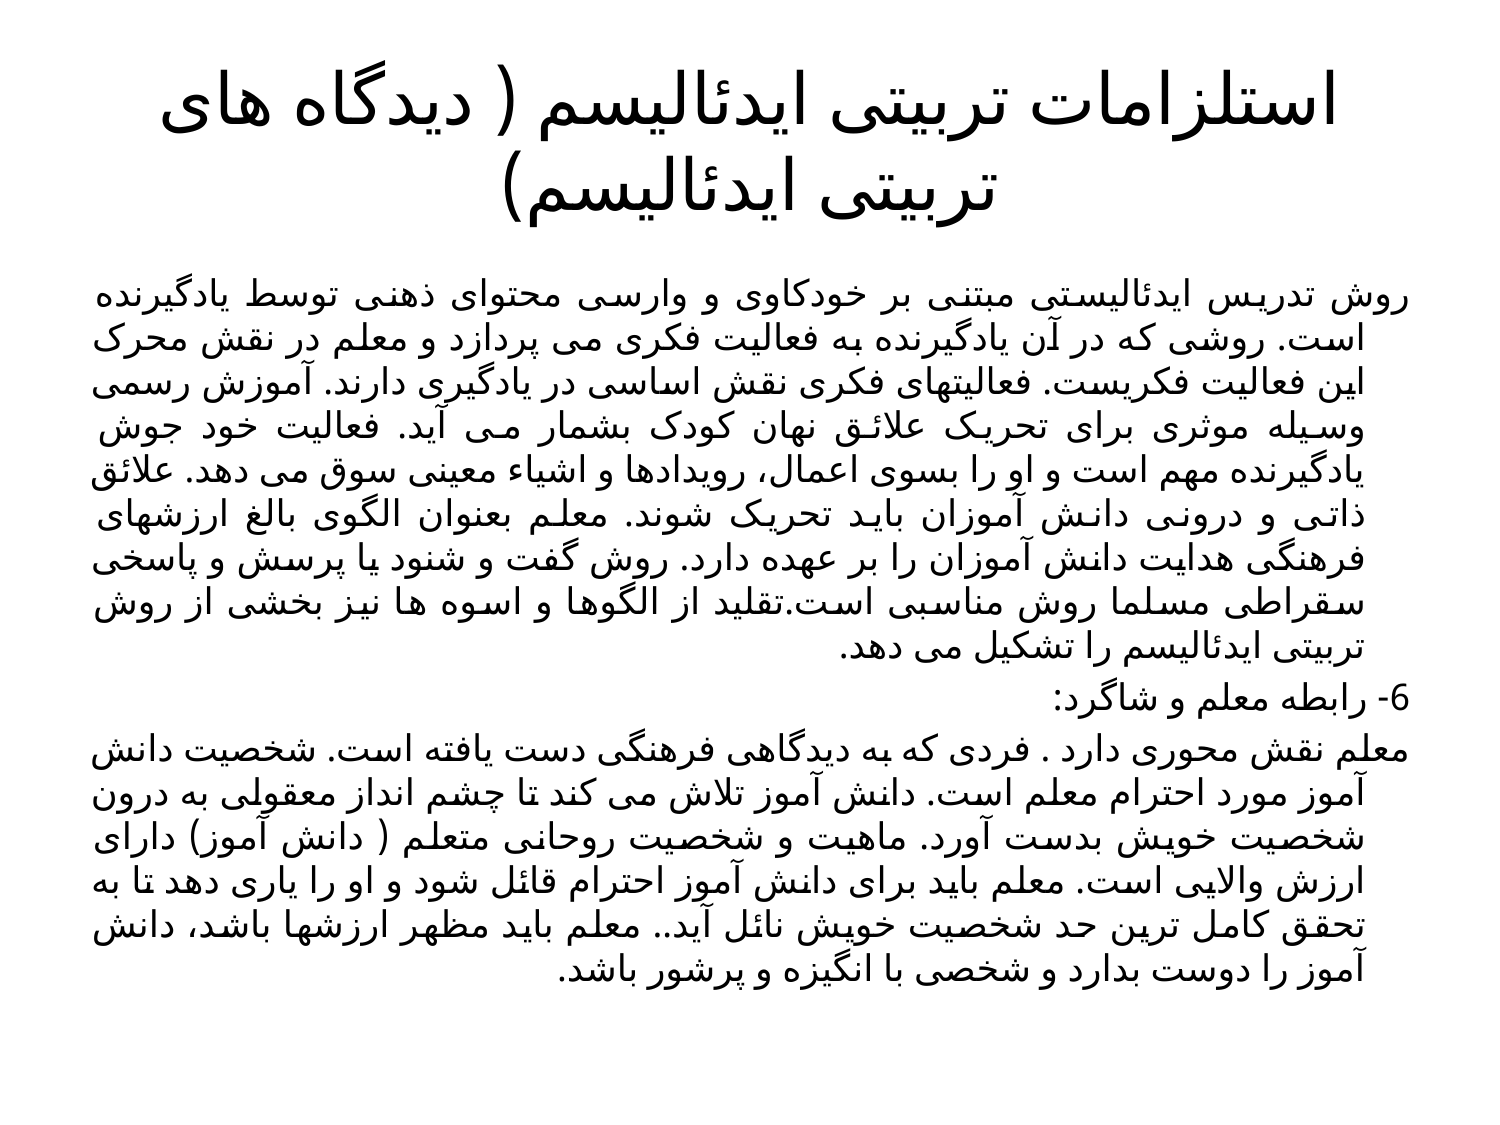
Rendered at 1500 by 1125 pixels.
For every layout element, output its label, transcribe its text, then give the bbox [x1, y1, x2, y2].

list روش تدریس ایدئالیستی مبتنی بر خودکاوی و وارسی محتوای ذهنی توسط یادگیرنده است. روشی که در آن یادگیرنده به فعالیت فکری می پردازد و معلم در نقش محرک این فعالیت فکریست. فعالیتهای فکری نقش اساسی در یادگیری دارند. آموزش رسمی وسیله موثری برای تحریک علائق نهان کودک بشمار می آید. فعالیت خود جوش یادگیرنده مهم است و او را بسوی اعمال، رویدادها و اشیاء معینی سوق می دهد. علائق ذاتی و درونی دانش آموزان باید تحریک شوند. معلم بعنوان الگوی بالغ ارزشهای فرهنگی هدایت دانش آموزان را بر عهده دارد. روش گفت و شنود یا پرسش و پاسخی سقراطی مسلما روش مناسبی است.تقلید از الگوها و اسوه ها نیز بخشی از روش تربیتی ایدئالیسم را تشکیل می دهد. 6- رابطه معلم و شاگرد: معلم نقش محوری دارد . فردی که به دیدگاهی فرهنگی دست یافته است. شخصیت دانش آموز مورد احترام معلم است. دانش آموز تلاش می کند تا چشم انداز معقولی به درون شخصیت خویش بدست آورد. ماهیت و شخصیت روحانی متعلم ( دانش آموز) دارای ارزش والایی است. معلم باید برای دانش آموز احترام قائل شود و او را یاری دهد تا به تحقق کامل ترین حد شخصیت خویش نائل آید.. معلم باید مظهر ارزشها باشد، دانش آموز را دوست بدارد و شخصی با انگیزه و پرشور باشد. [75, 262, 1425, 1005]
title استلزامات تربیتی ایدئالیسم ( دیدگاه های تربیتی ایدئالیسم) [75, 45, 1425, 233]
